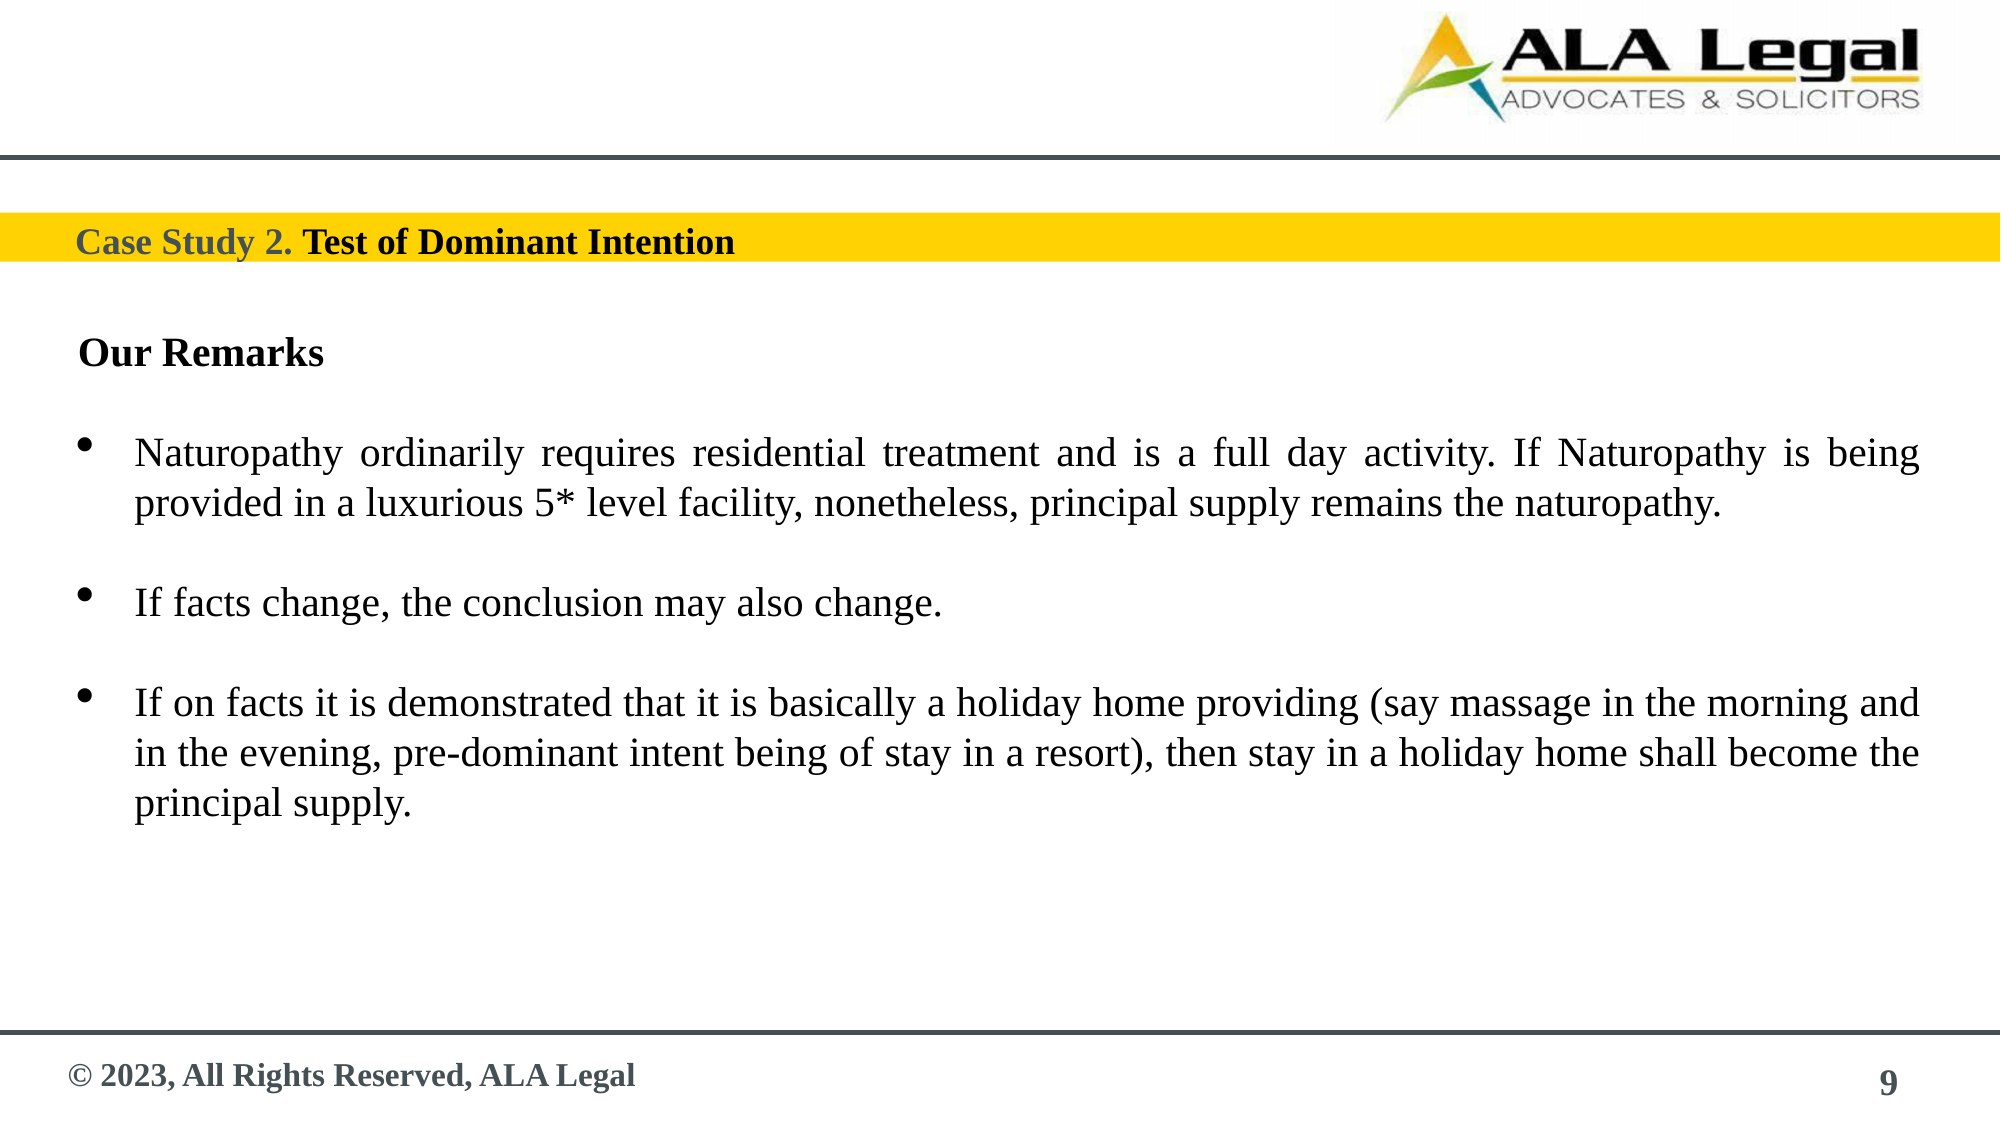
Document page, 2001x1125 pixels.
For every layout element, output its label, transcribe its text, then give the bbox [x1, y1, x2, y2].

text_box © 2023, All Rights Reserved, ALA Legal [52, 1033, 822, 1113]
text_box Our Remarks Naturopathy ordinarily requires residential treatment and is a full day activity. If Naturopathy is being provided in a luxurious 5* level facility, nonetheless, principal supply remains the naturopathy. If facts change, the conclusion may also change. If on facts it is demonstrated that it is basically a holiday home providing (say massage in the morning and in the evening, pre-dominant intent being of stay in a resort), then stay in a holiday home shall become the principal supply. [63, 317, 1937, 833]
picture [1329, 0, 2000, 149]
text_box Case Study 2. Test of Dominant Intention [0, 212, 2000, 262]
slide_number 9 [1463, 1050, 1914, 1111]
